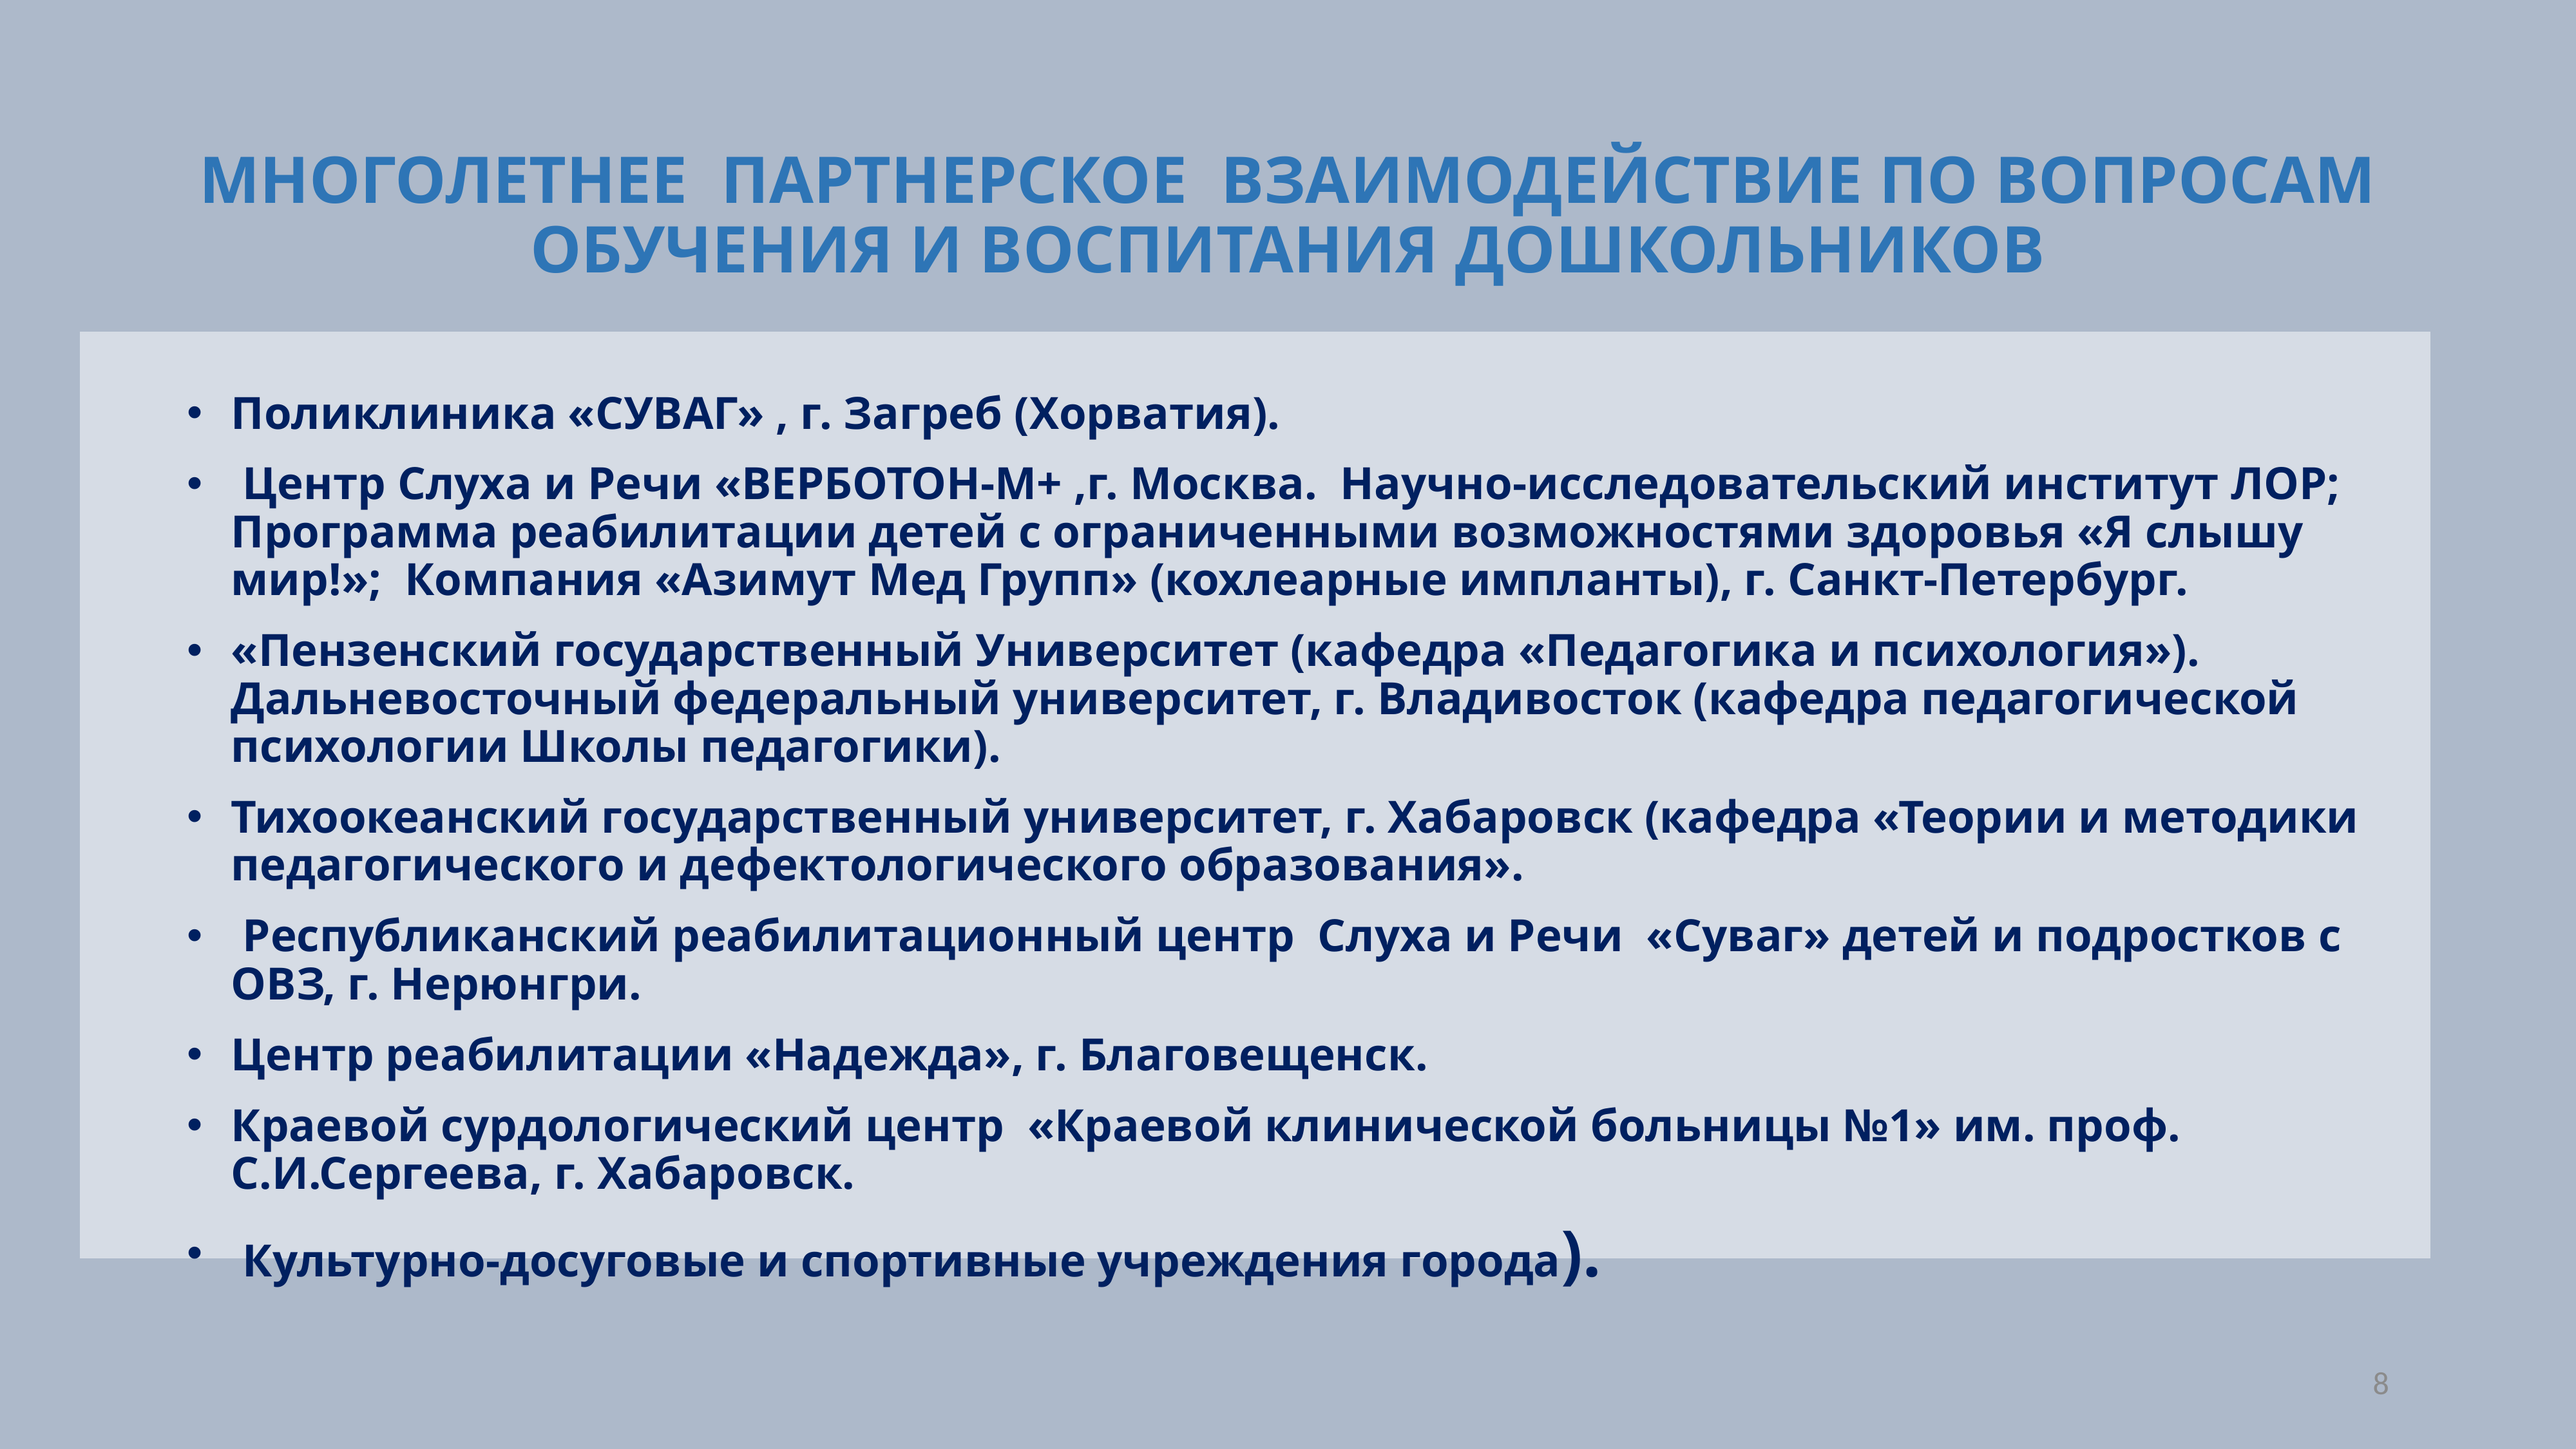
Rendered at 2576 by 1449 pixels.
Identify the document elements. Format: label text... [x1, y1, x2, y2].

title МНОГОЛЕТНЕЕ ПАРТНЕРСКОЕ ВЗАИМОДЕЙСТВИЕ ПО ВОПРОСАМ ОБУЧЕНИЯ И ВОСПИТАНИЯ ДОШКОЛЬНИКОВ [177, 77, 2399, 332]
list Поликлиника «СУВАГ» , г. Загреб (Хорватия). Центр Слуха и Речи «ВЕРБОТОН-М+ ,г. Москва. Научно-исследовательский институт ЛОР; Программа реабилитации детей с ограниченными возможностями здоровья «Я слышу мир!»; Компания «Азимут Мед Групп» (кохлеарные импланты), г. Санкт-Петербург. «Пензенский государственный Университет (кафедра «Педагогика и психология»). Дальневосточный федеральный университет, г. Владивосток (кафедра педагогической психологии Школы педагогики). Тихоокеанский государственный университет, г. Хабаровск (кафедра «Теории и методики педагогического и дефектологического образования». Республиканский реабилитационный центр Слуха и Речи «Суваг» детей и подростков с ОВЗ, г. Нерюнгри. Центр реабилитации «Надежда», г. Благовещенск. Краевой сурдологический центр «Краевой клинической больницы №1» им. проф. С.И.Сергеева, г. Хабаровск. Культурно-досуговые и спортивные учреждения города). [177, 1258, 2399, 1305]
slide_number 8 [1819, 1343, 2399, 1421]
picture [80, 332, 2430, 1258]
